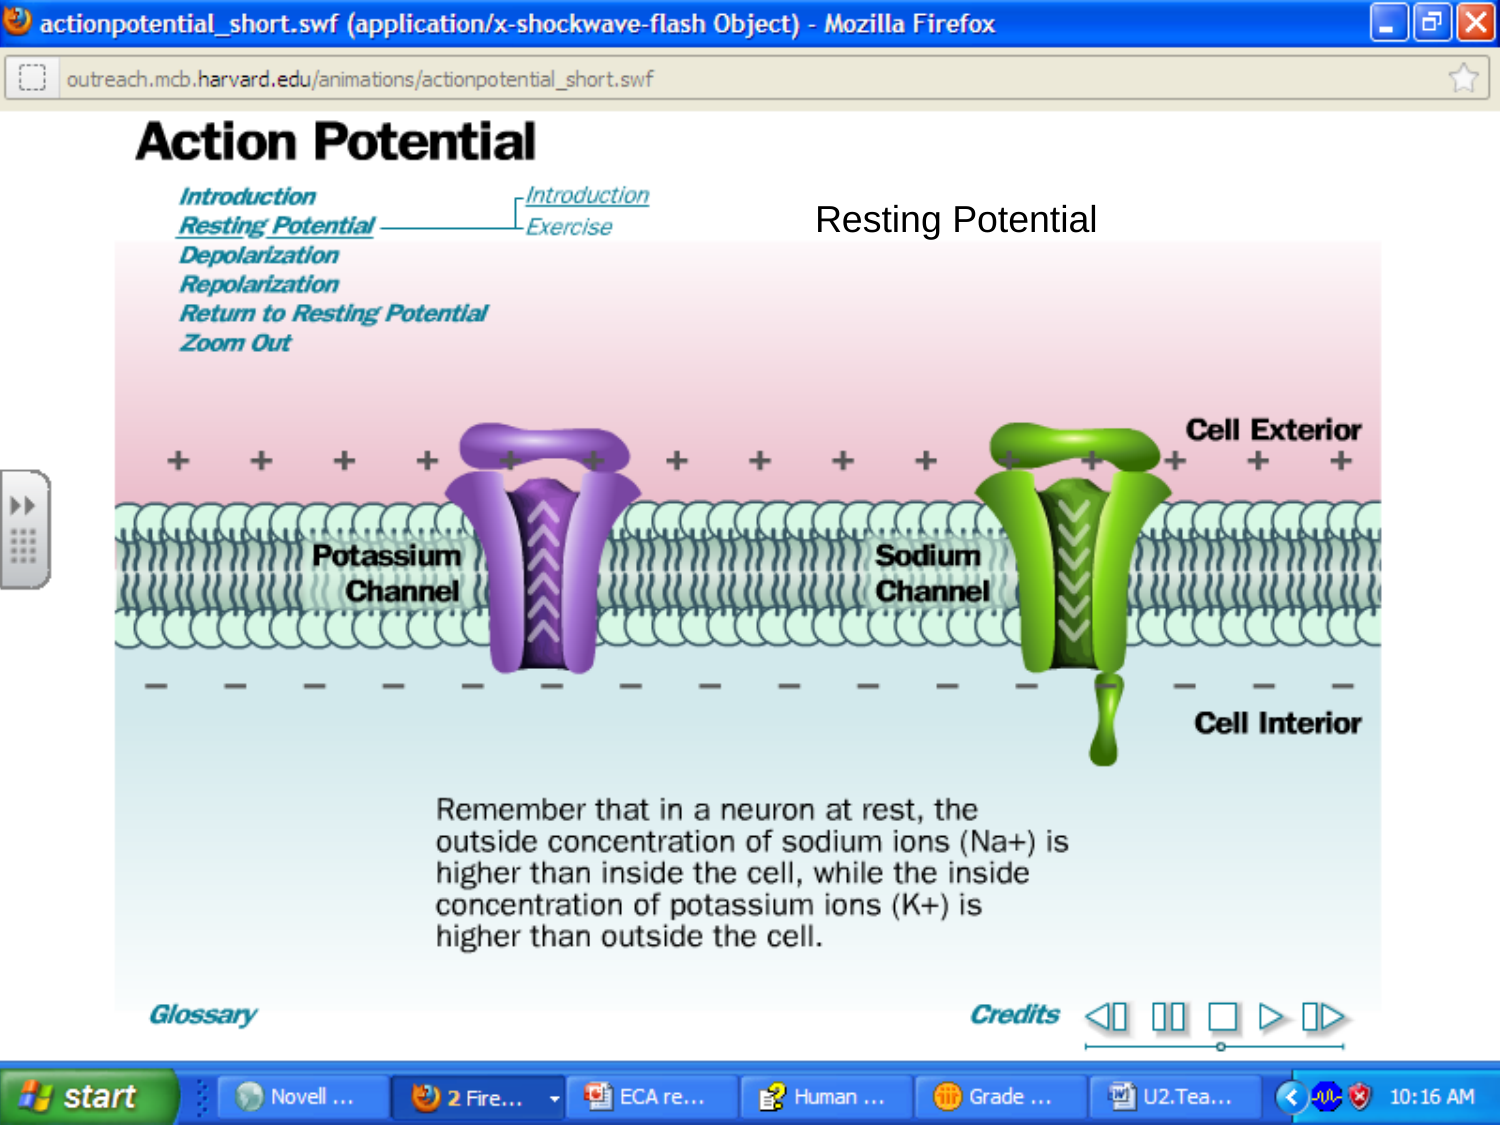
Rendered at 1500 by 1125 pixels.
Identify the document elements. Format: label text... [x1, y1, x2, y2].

text_box [0, 0, 1500, 1125]
text_box Resting Potential [800, 187, 1300, 249]
